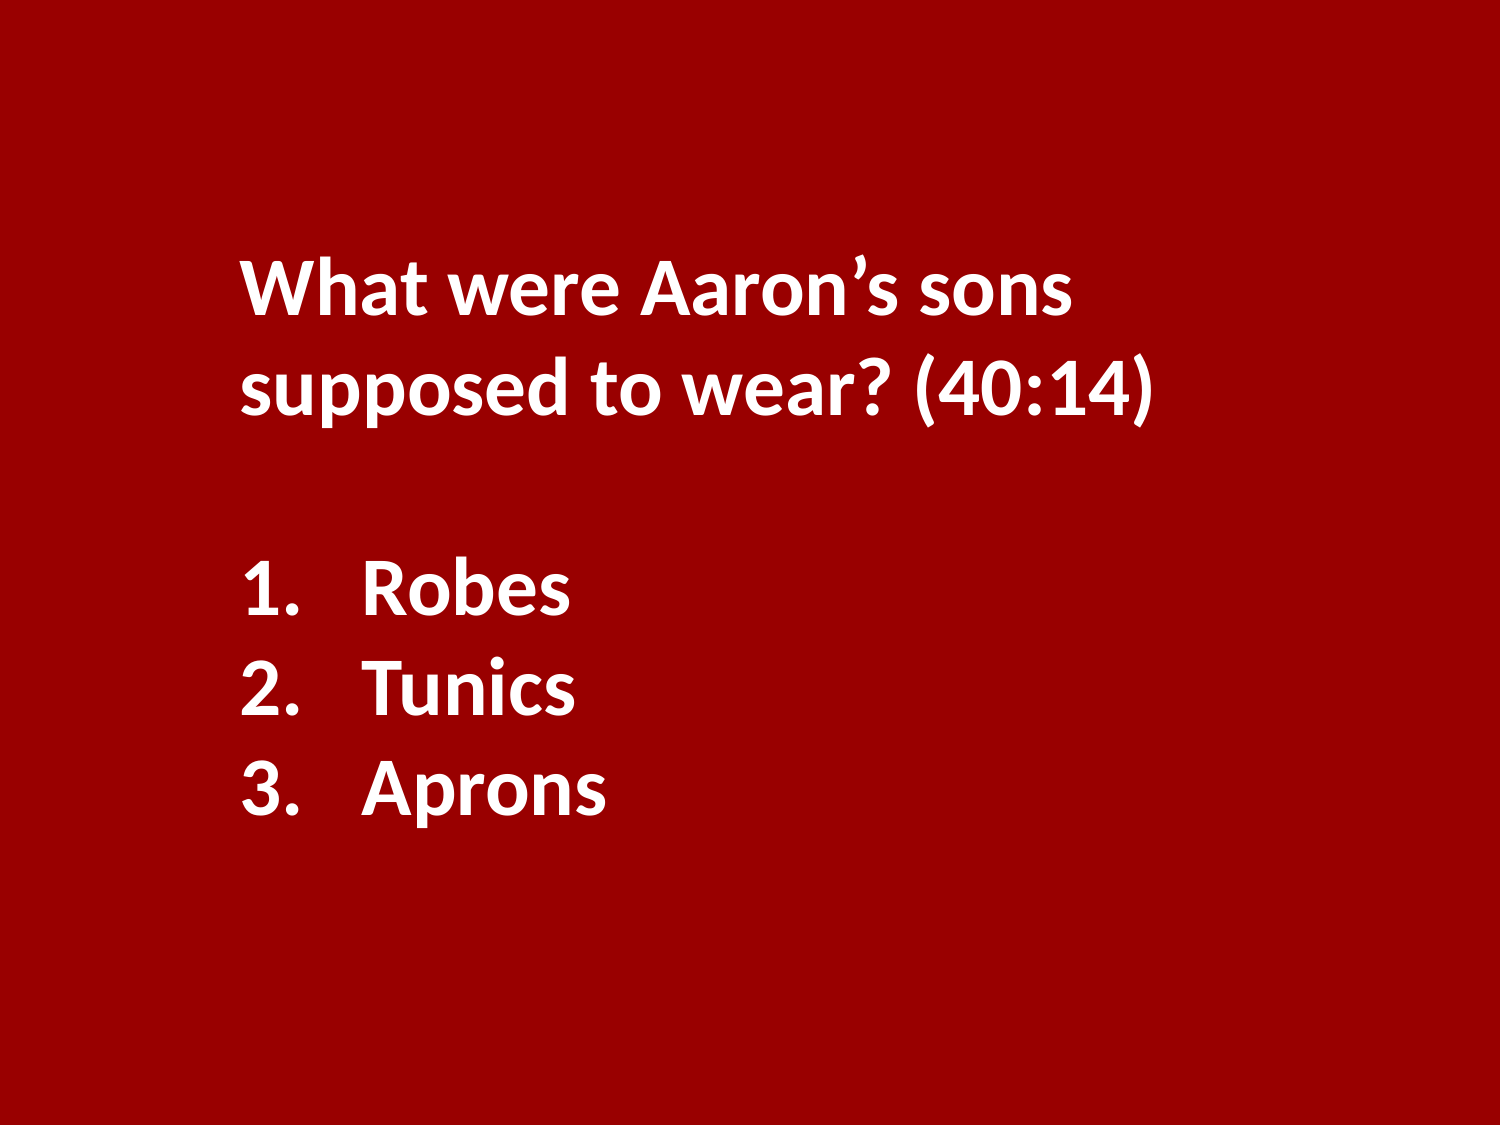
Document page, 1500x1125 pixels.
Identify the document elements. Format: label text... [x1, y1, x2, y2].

text_box What were Aaron’s sons supposed to wear? (40:14) Robes Tunics Aprons [225, 224, 1238, 840]
